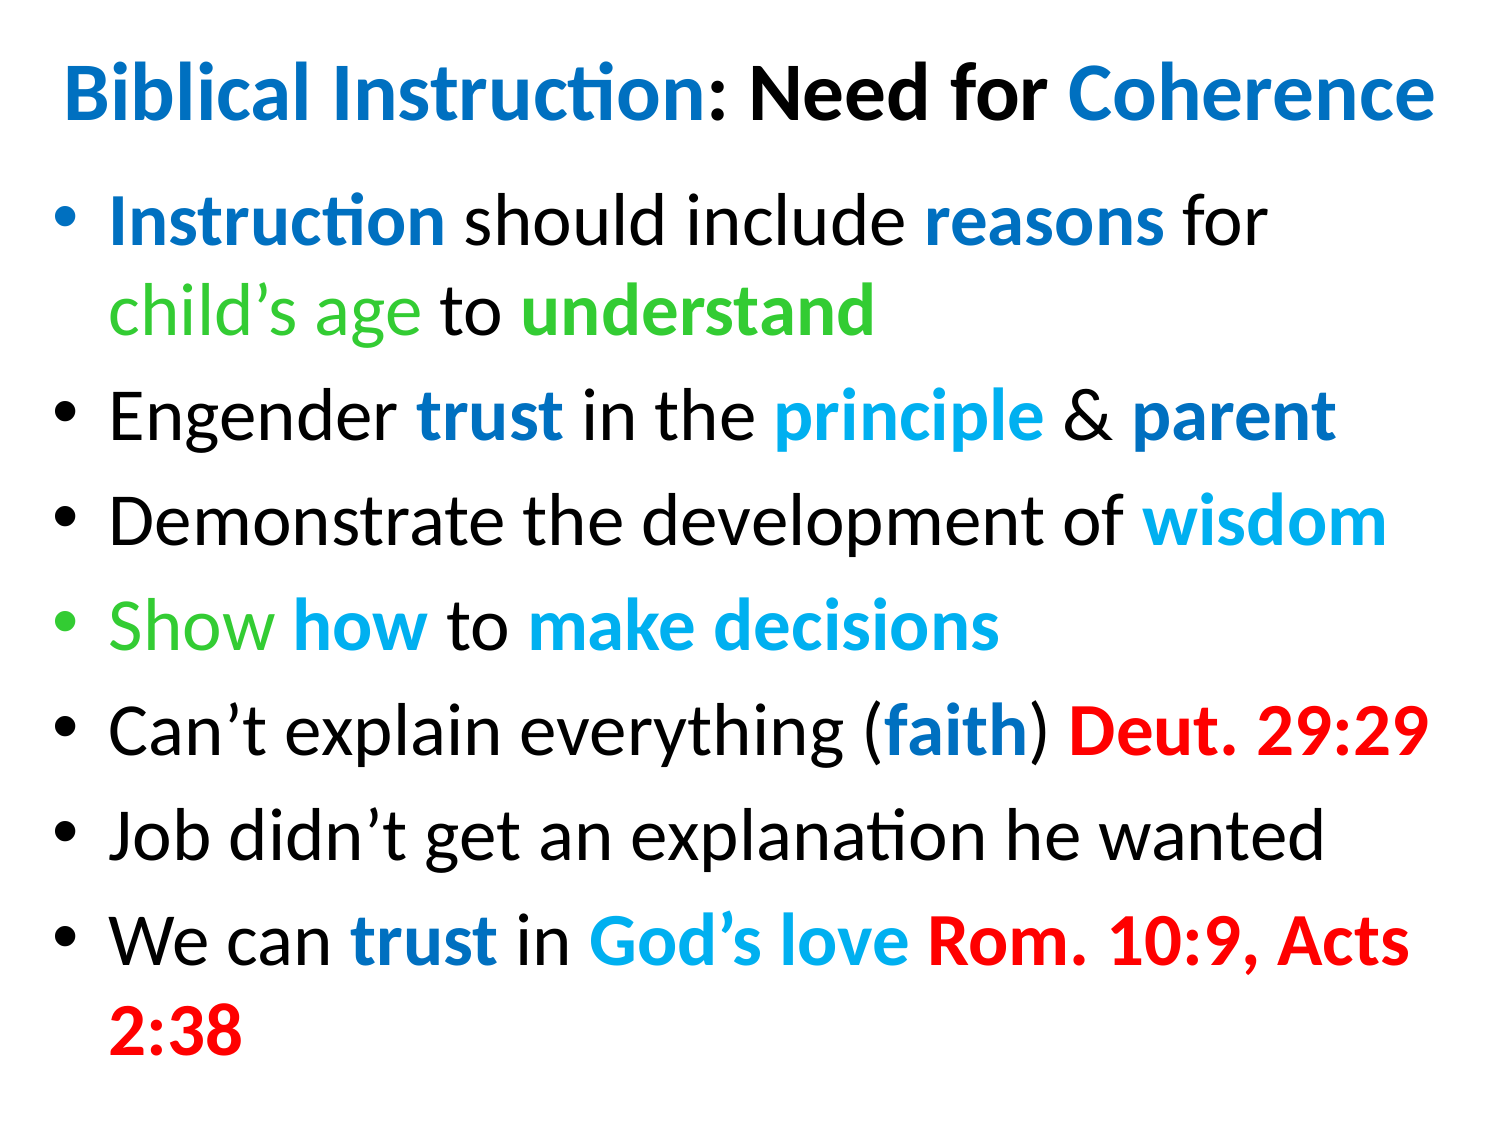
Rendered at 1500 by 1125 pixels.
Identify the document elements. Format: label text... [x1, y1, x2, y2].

title Biblical Instruction: Need for Coherence [0, 0, 1500, 175]
list Instruction should include reasons for child’s age to understand Engender trust in the principle & parent Demonstrate the development of wisdom Show how to make decisions Can’t explain everything (faith) Deut. 29:29 Job didn’t get an explanation he wanted We can trust in God’s love Rom. 10:9, Acts 2:38 [37, 162, 1463, 1125]
